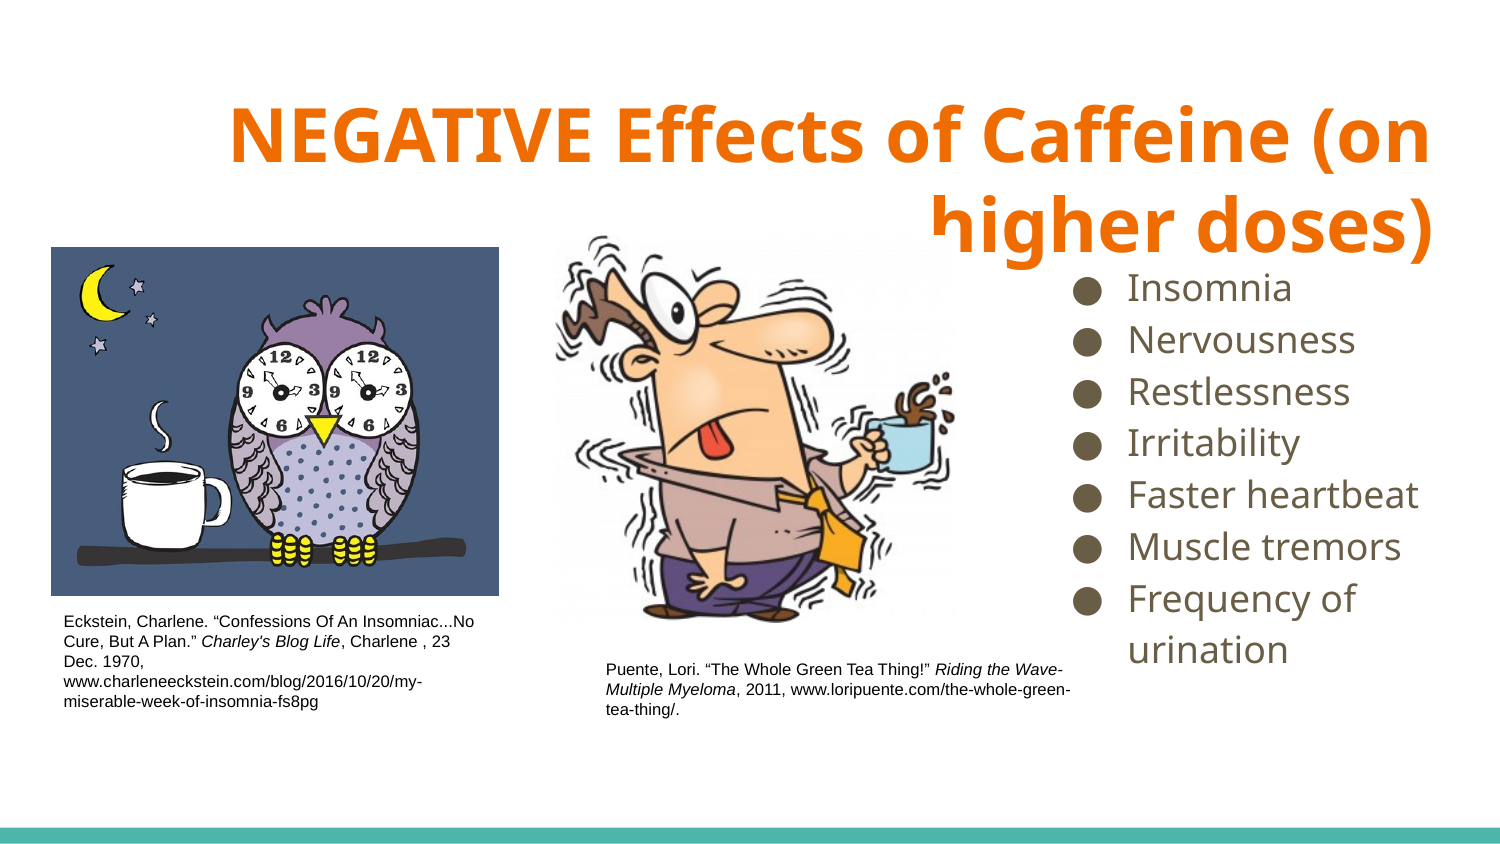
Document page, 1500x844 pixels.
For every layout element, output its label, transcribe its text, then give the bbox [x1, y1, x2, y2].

title NEGATIVE Effects of Caffeine (on higher doses) [51, 72, 1449, 189]
picture [50, 247, 499, 597]
text_box Eckstein, Charlene. “Confessions Of An Insomniac...No Cure, But A Plan.” Charley's Blog Life, Charlene , 23 Dec. 1970, www.charleneeckstein.com/blog/2016/10/20/my-miserable-week-of-insomnia-fs8pg [48, 600, 501, 684]
text_box Puente, Lori. “The Whole Green Tea Thing!” Riding the Wave- Multiple Myeloma, 2011, www.loripuente.com/the-whole-green-tea-thing/. [590, 643, 1104, 732]
list Insomnia Nervousness Restlessness Irritability Faster heartbeat Muscle tremors Frequency of urination [1037, 242, 1475, 591]
picture [554, 235, 956, 623]
